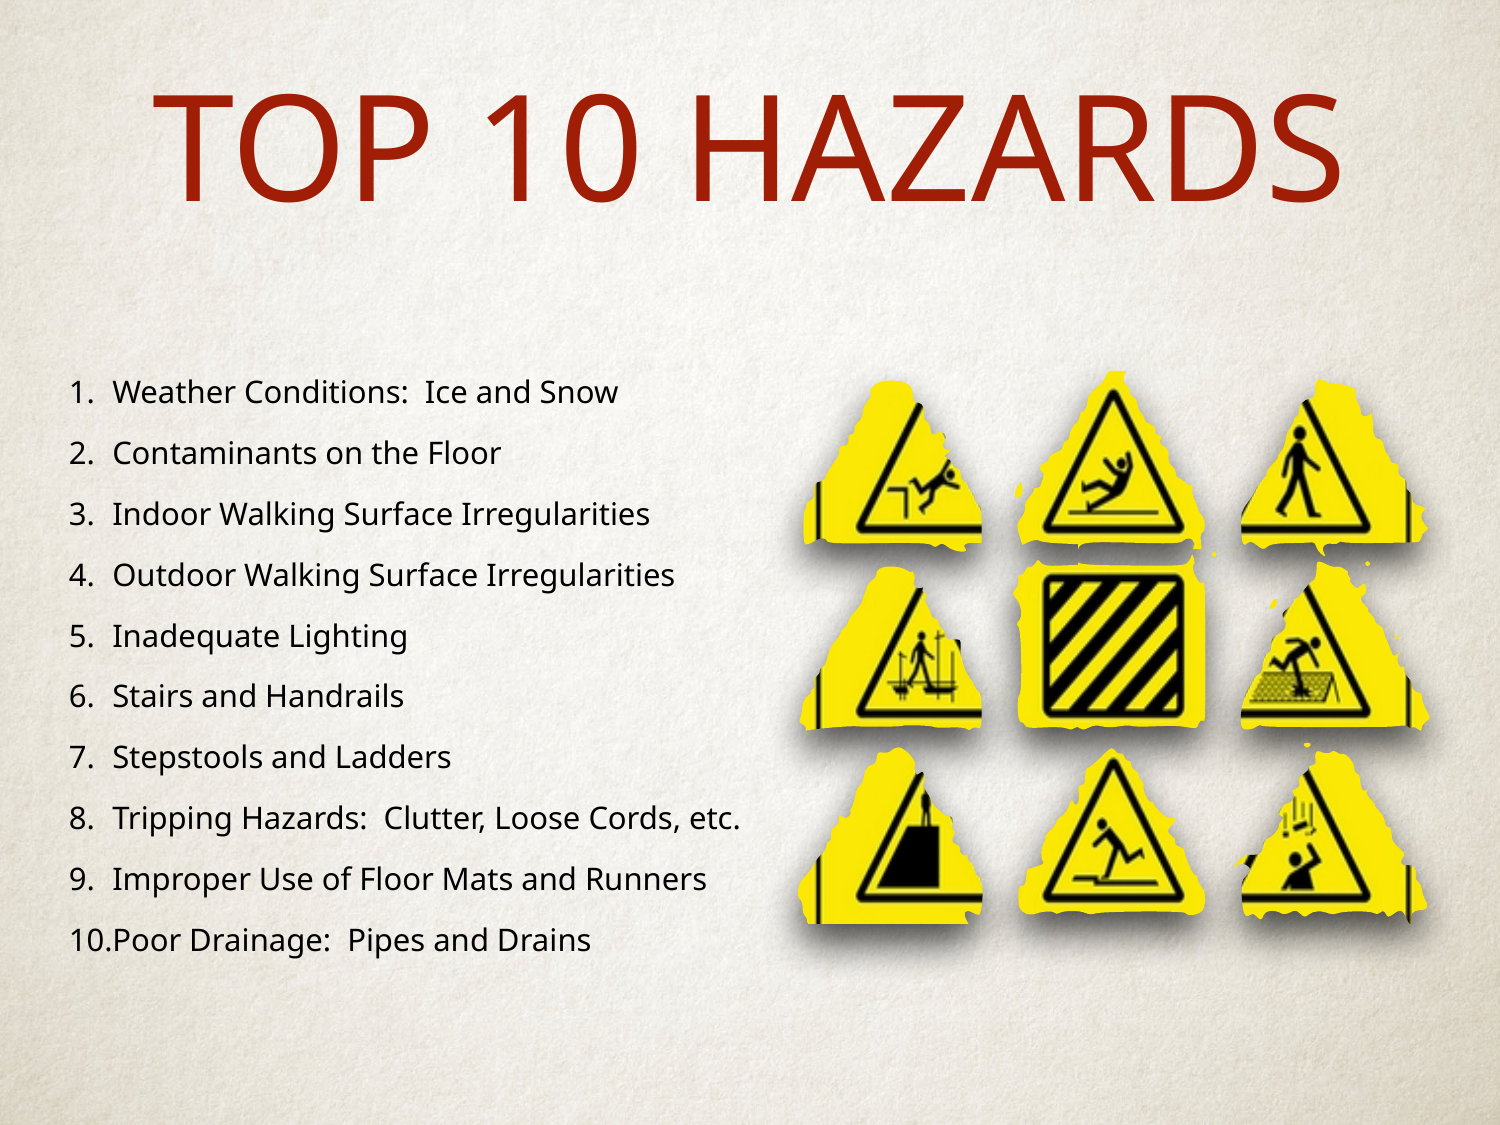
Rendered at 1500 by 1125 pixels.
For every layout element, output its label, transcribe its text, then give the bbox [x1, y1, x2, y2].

list Weather Conditions: Ice and Snow Contaminants on the Floor Indoor Walking Surface Irregularities Outdoor Walking Surface Irregularities Inadequate Lighting Stairs and Handrails Stepstools and Ladders Tripping Hazards: Clutter, Loose Cords, etc. Improper Use of Floor Mats and Runners Poor Drainage: Pipes and Drains [63, 348, 851, 976]
title TOP 10 HAZARDS [109, 44, 1391, 241]
picture [0, 0, 1500, 1125]
